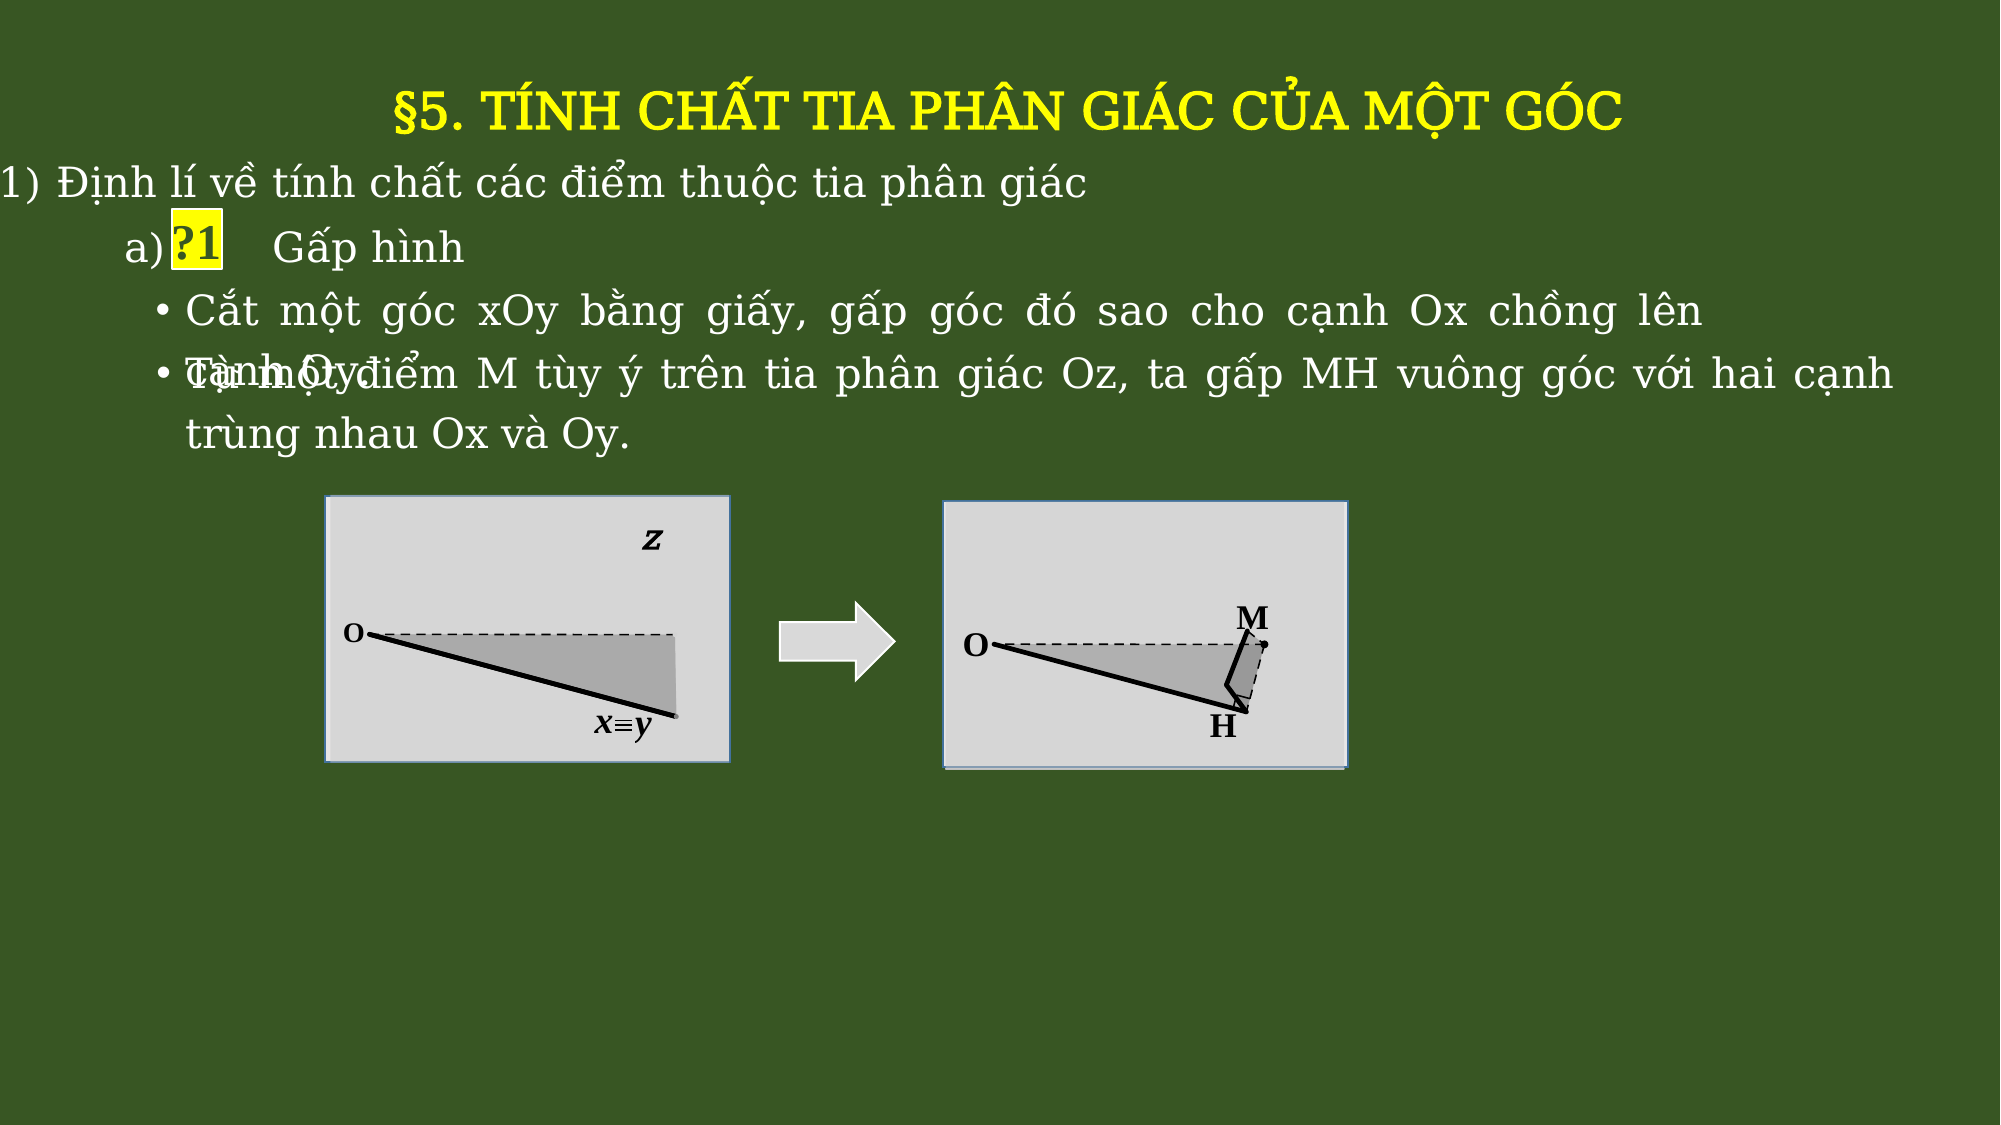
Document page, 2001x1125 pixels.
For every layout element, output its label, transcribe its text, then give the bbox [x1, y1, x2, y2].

text_box 1) Định lí về tính chất các điểm thuộc tia phân giác [0, 138, 1104, 214]
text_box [314, 479, 745, 779]
text_box Từ một điểm M tùy ý trên tia phân giác Oz, ta gấp MH vuông góc với hai cạnh trùng nhau Ox và Oy. [141, 329, 1909, 465]
text_box §5. TÍNH CHẤT TIA PHÂN GIÁC CỦA MỘT GÓC [378, 59, 1639, 146]
text_box Cắt một góc xOy bằng giấy, gấp góc đó sao cho cạnh Ox chồng lên cạnh Oy. [140, 266, 1720, 402]
text_box [778, 600, 896, 683]
text_box a) Gấp hình [109, 203, 583, 279]
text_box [929, 485, 1360, 786]
